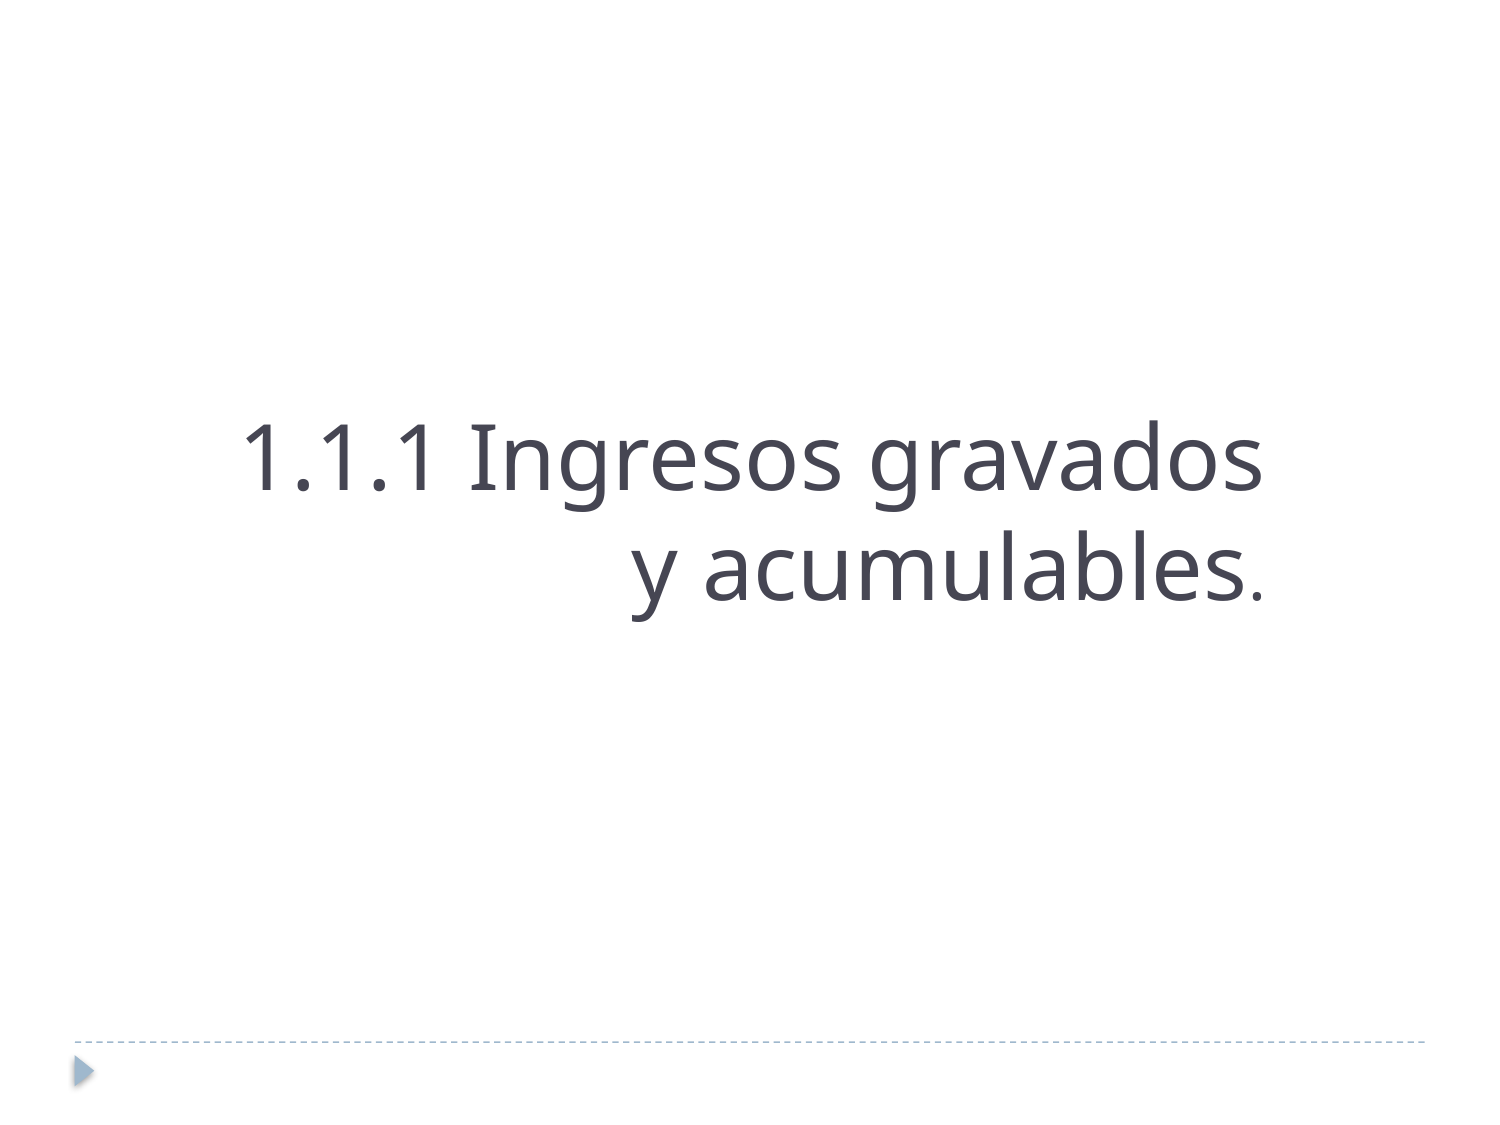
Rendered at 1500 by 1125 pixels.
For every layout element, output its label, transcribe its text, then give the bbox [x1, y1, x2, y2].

title 1.1.1 Ingresos gravados y acumulables. [218, 326, 1281, 627]
